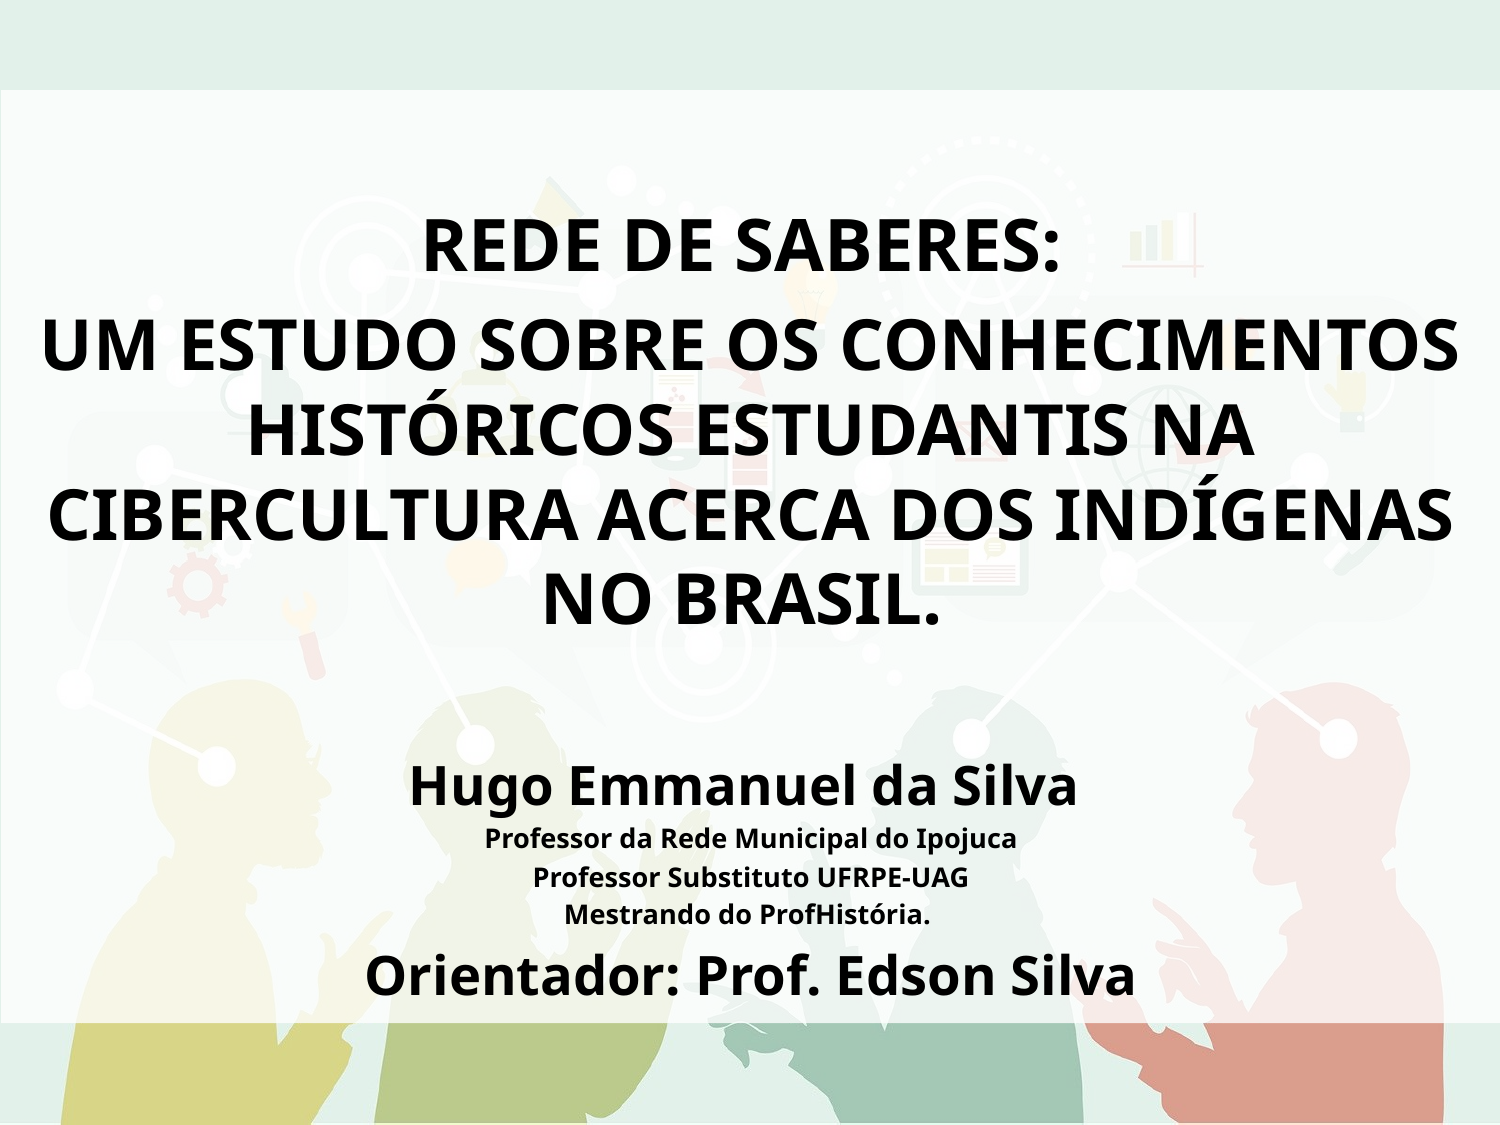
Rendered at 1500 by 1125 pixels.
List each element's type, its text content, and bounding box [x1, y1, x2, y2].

subtitle REDE DE SABERES: UM ESTUDO SOBRE OS CONHECIMENTOS HISTÓRICOS ESTUDANTIS NA CIBERCULTURA ACERCA DOS INDÍGENAS NO BRASIL. Hugo Emmanuel da Silva Professor da Rede Municipal do Ipojuca Professor Substituto UFRPE-UAG Mestrando do ProfHistória. Orientador: Prof. Edson Silva [1, 90, 1500, 1024]
